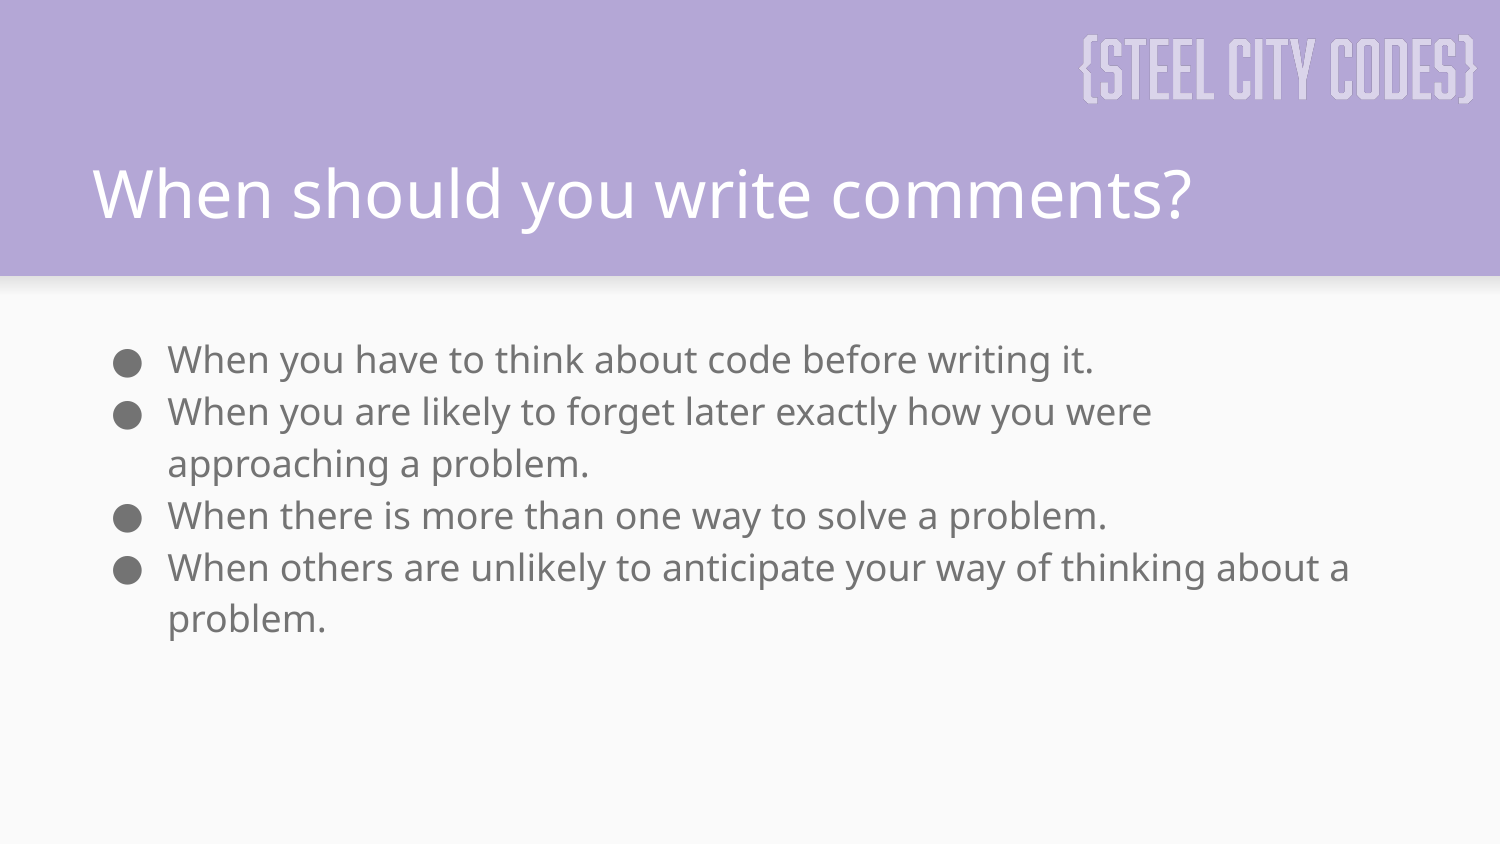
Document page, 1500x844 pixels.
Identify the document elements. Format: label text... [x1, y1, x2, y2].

list When you have to think about code before writing it. When you are likely to forget later exactly how you were approaching a problem. When there is more than one way to solve a problem. When others are unlikely to anticipate your way of thinking about a problem. [77, 314, 1427, 760]
title When should you write comments? [77, 121, 1427, 248]
